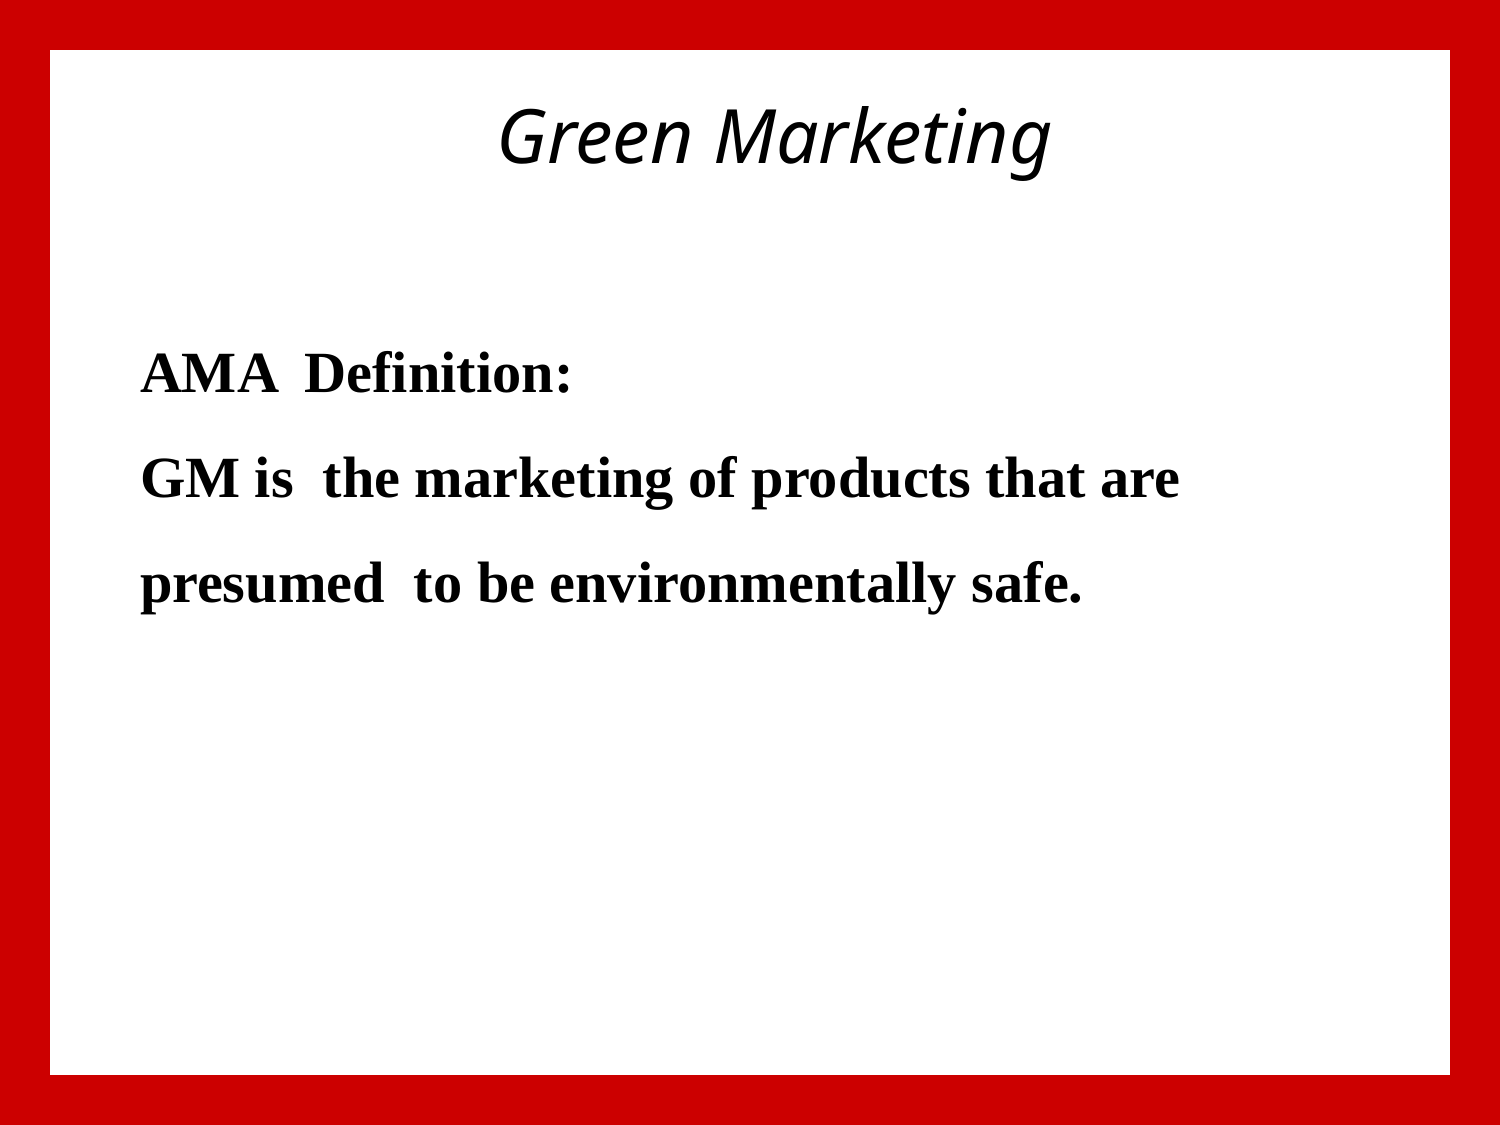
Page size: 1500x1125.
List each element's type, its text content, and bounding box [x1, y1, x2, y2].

text_box Green Marketing [137, 137, 1413, 325]
title AMA Definition: GM is the marketing of products that are presumed to be environmentally safe. [124, 449, 1401, 638]
